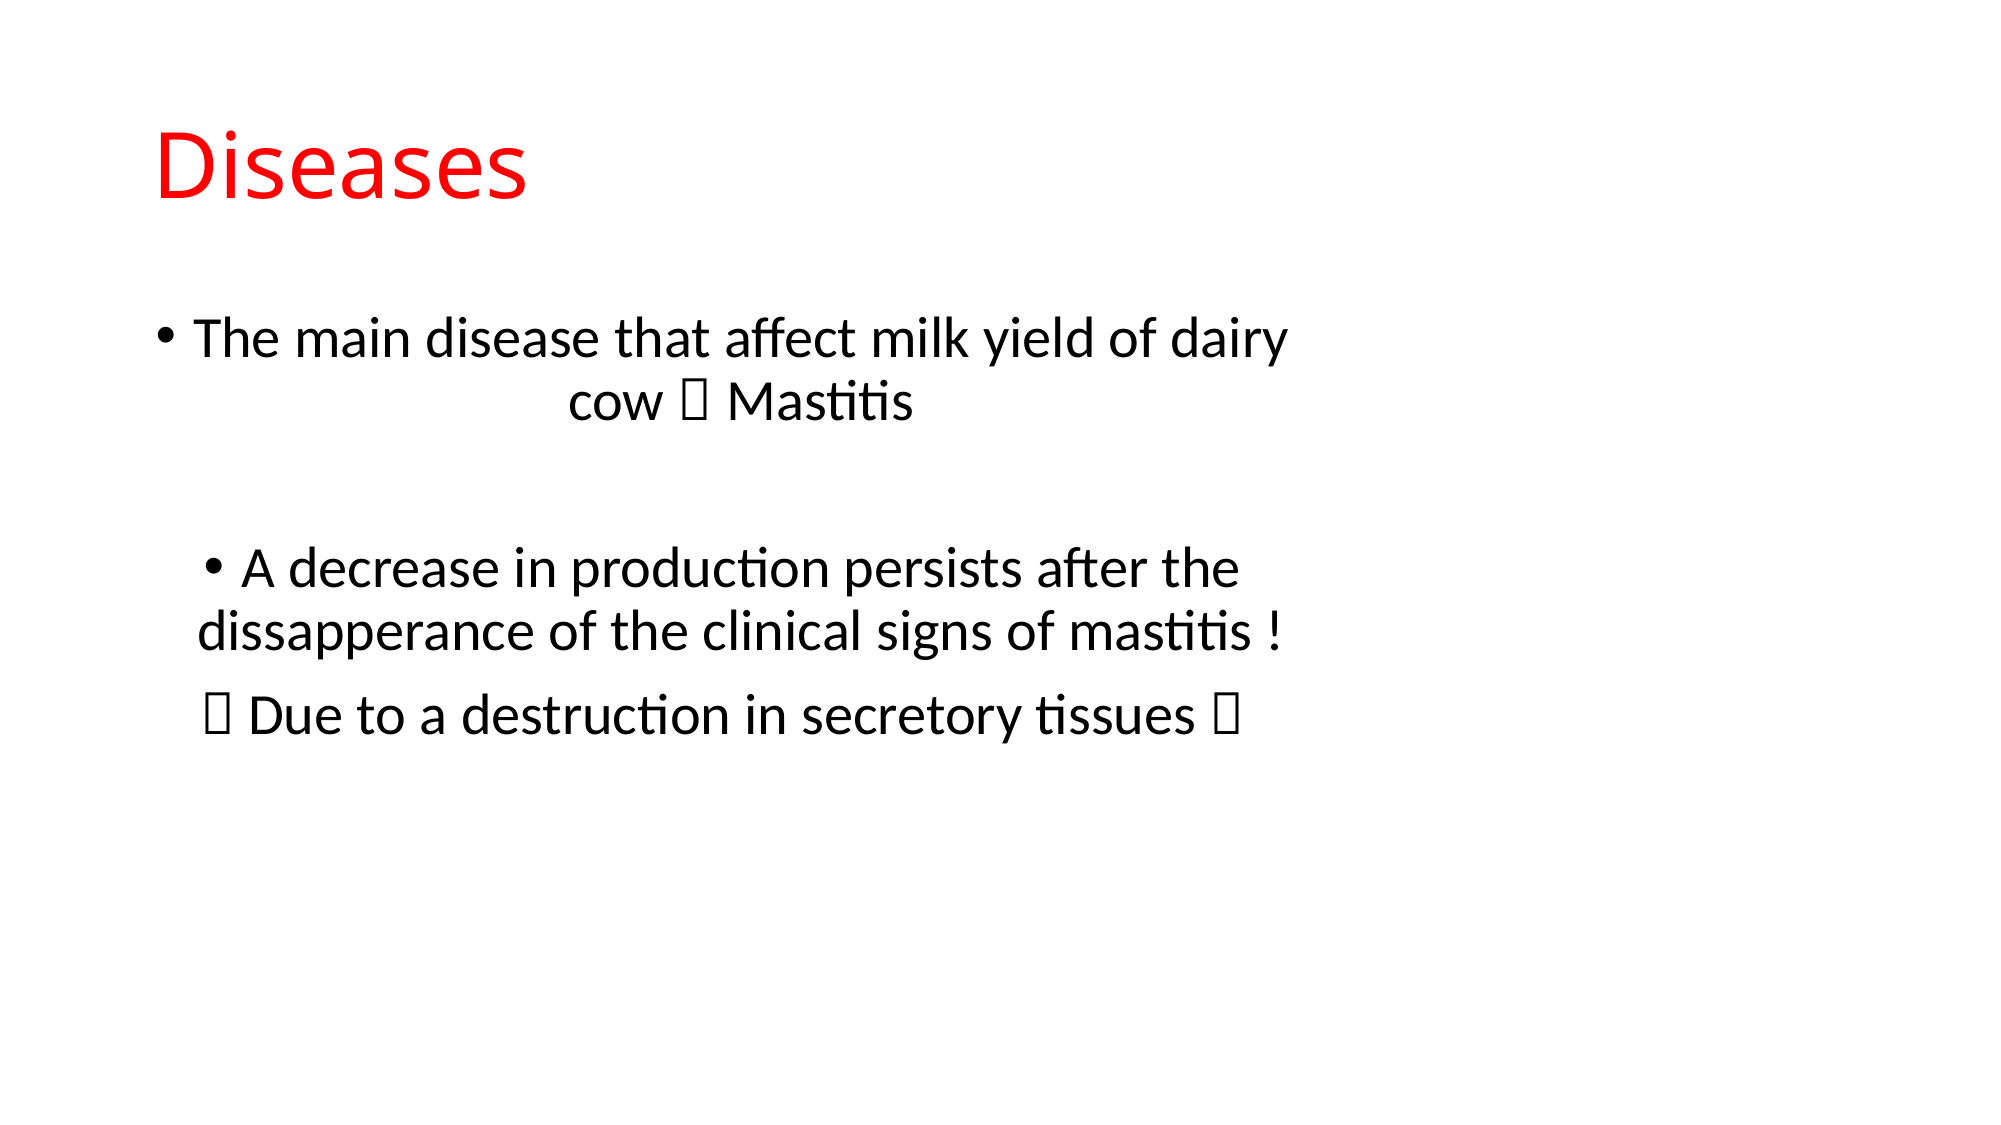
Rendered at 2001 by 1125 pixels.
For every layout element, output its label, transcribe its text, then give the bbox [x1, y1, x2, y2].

title Diseases [137, 59, 1863, 278]
list The main disease that affect milk yield of dairy cow  Mastitis A decrease in production persists after the dissapperance of the clinical signs of mastitis !  Due to a destruction in secretory tissues  [137, 299, 1308, 1014]
